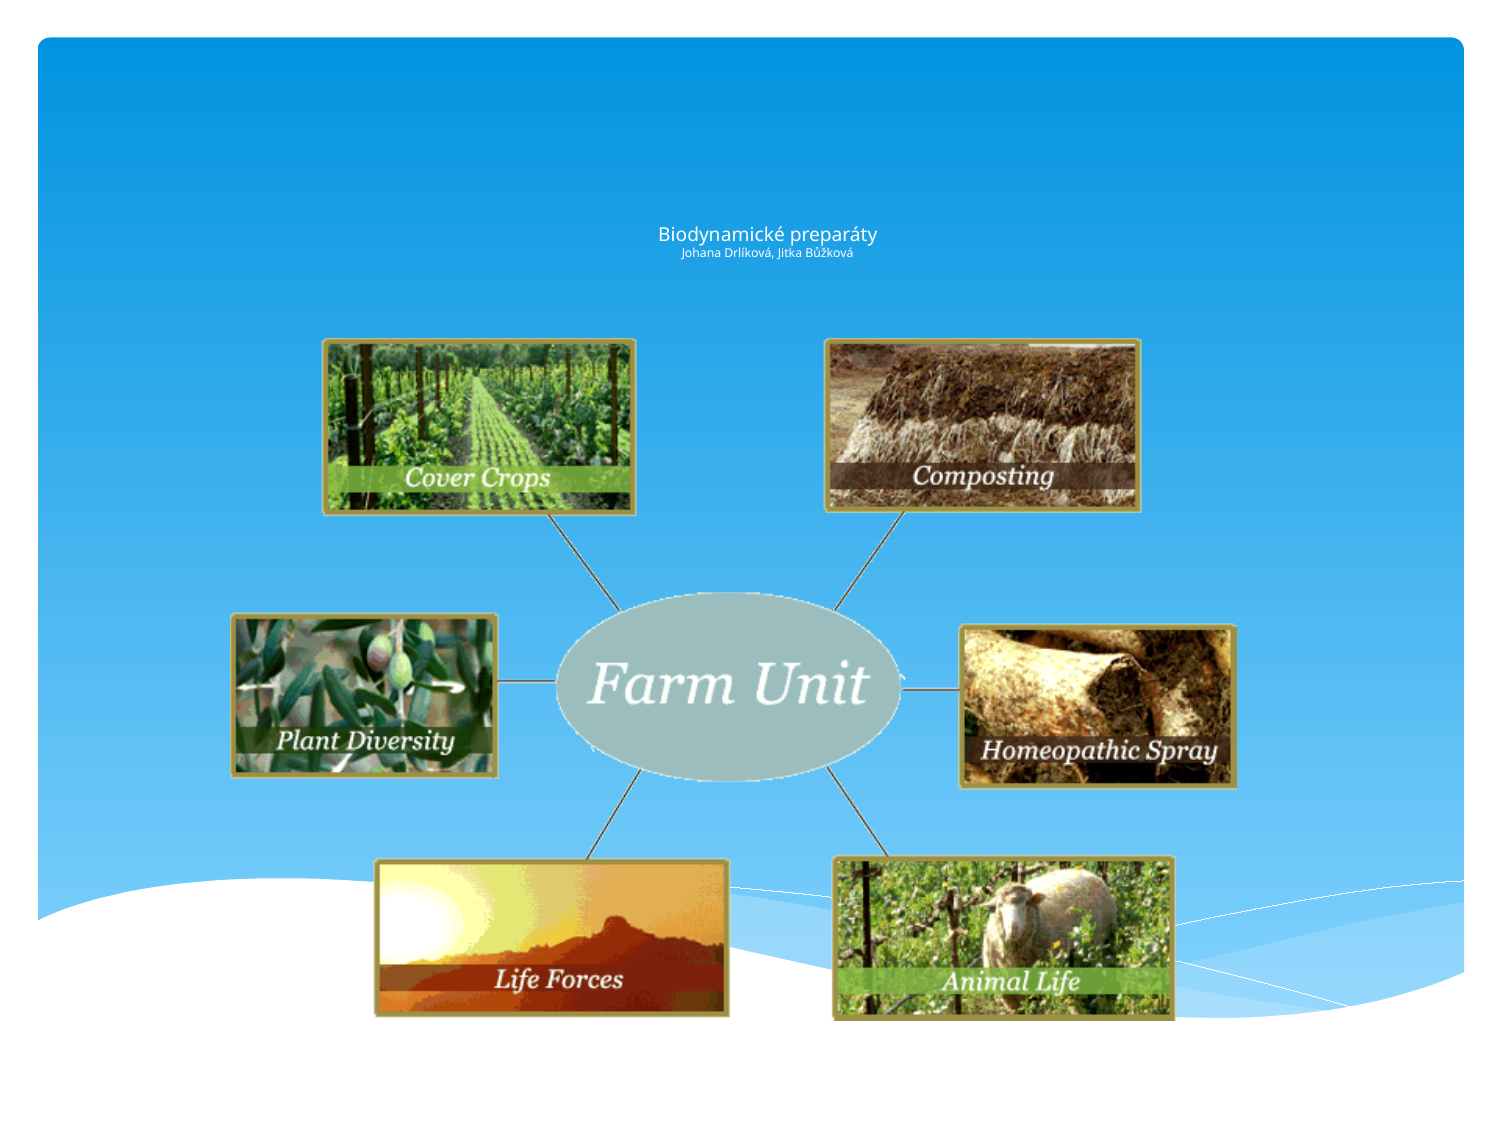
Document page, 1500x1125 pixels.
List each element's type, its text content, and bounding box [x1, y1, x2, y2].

picture [229, 337, 1237, 1022]
title Biodynamické preparáty Johana Drlíková, Jitka Bůžková [159, 66, 1376, 268]
